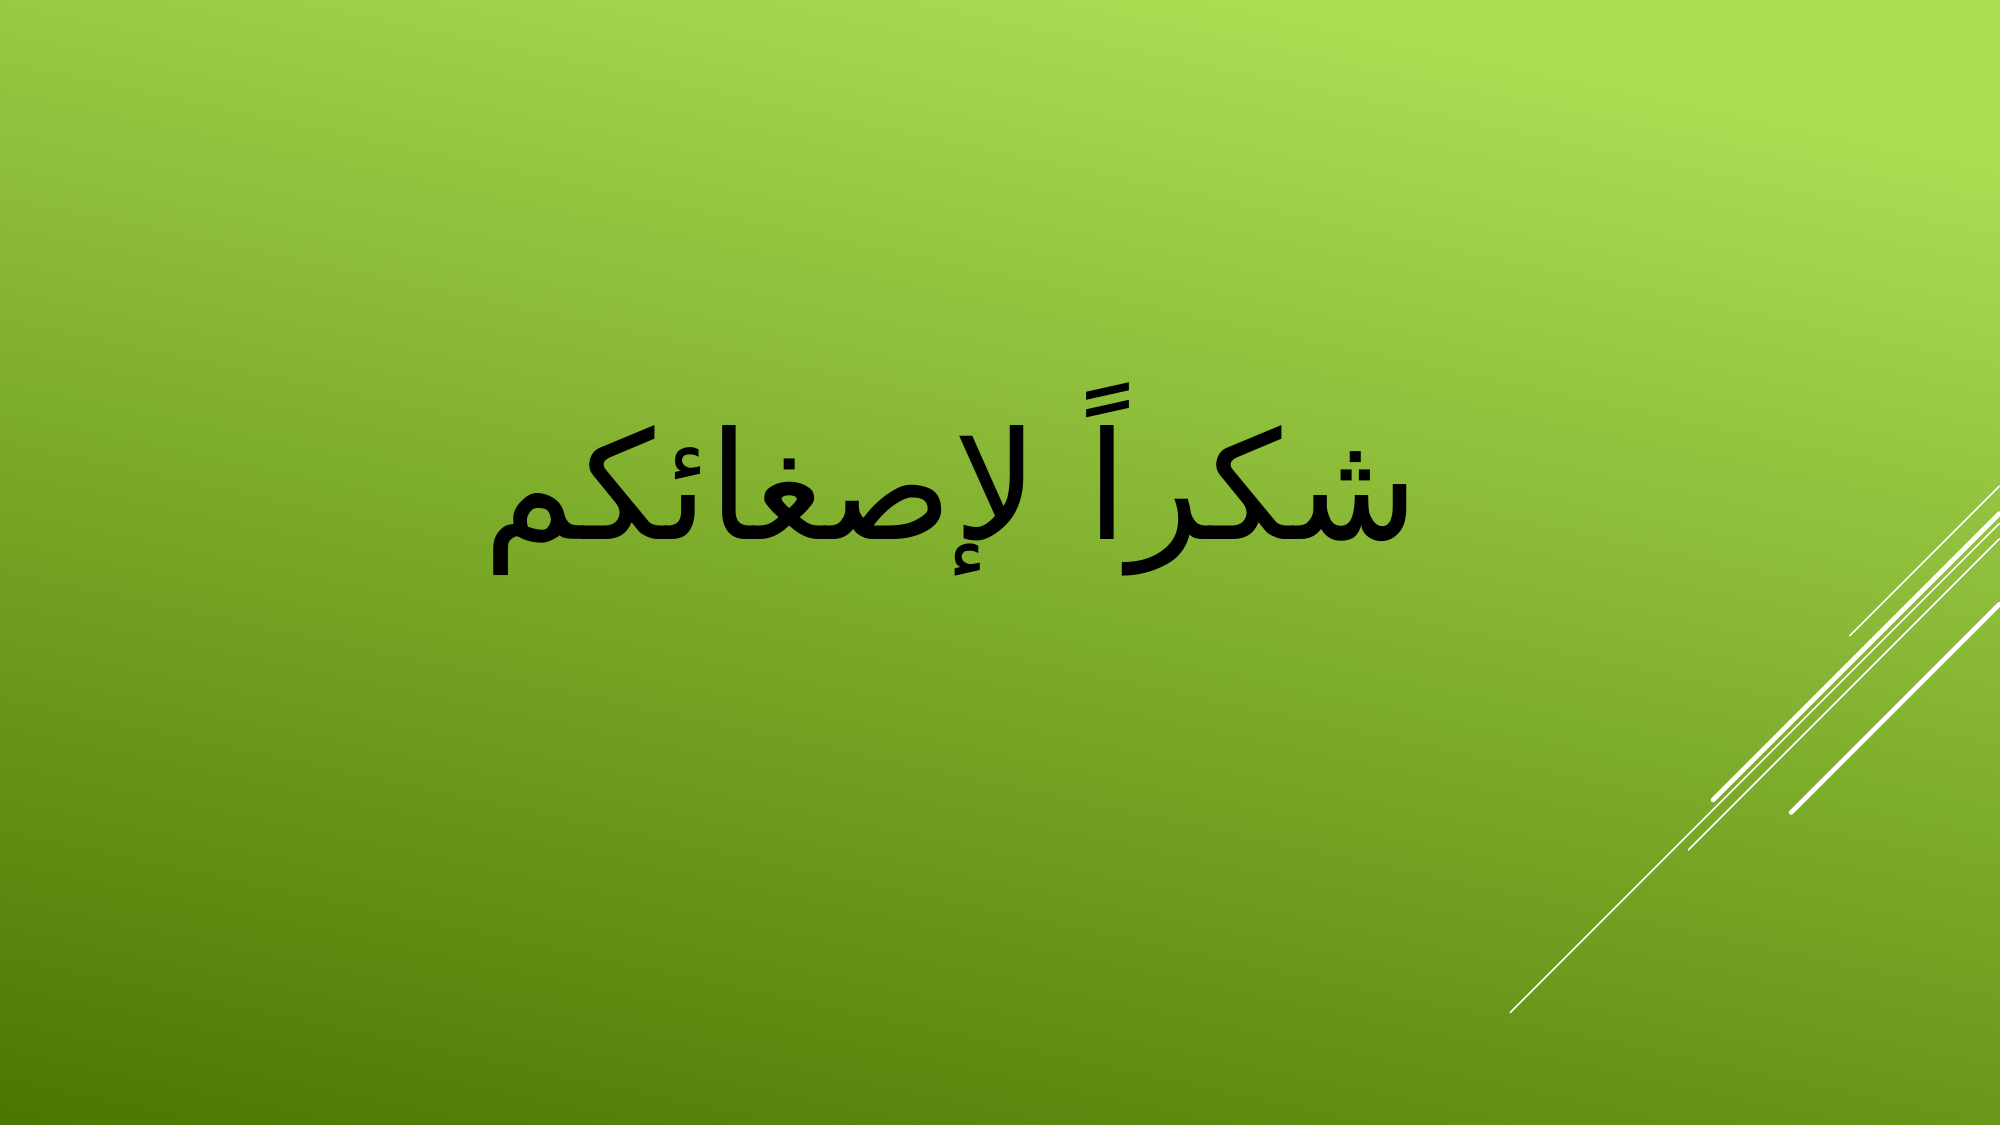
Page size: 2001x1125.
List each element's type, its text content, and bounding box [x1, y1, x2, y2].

title شكراً لإصغائكم [275, 355, 1676, 603]
